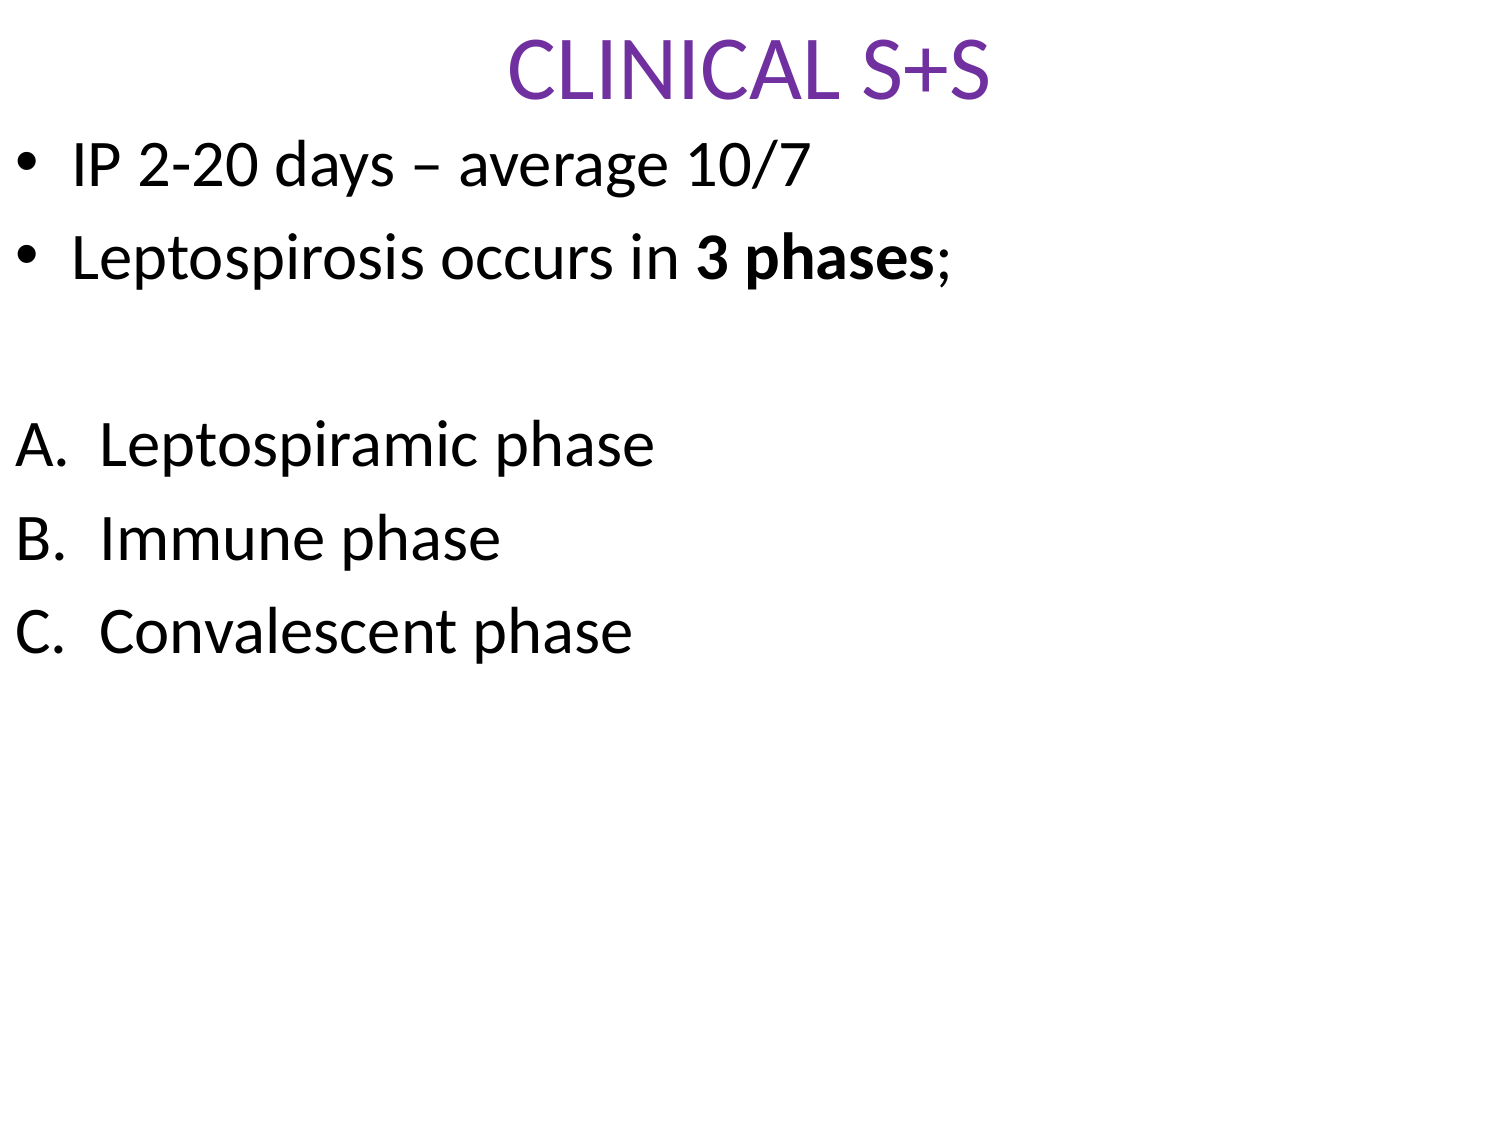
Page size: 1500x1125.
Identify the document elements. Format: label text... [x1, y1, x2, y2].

title CLINICAL S+S [75, 0, 1425, 112]
list IP 2-20 days – average 10/7 Leptospirosis occurs in 3 phases; Leptospiramic phase Immune phase Convalescent phase [0, 112, 1500, 1125]
